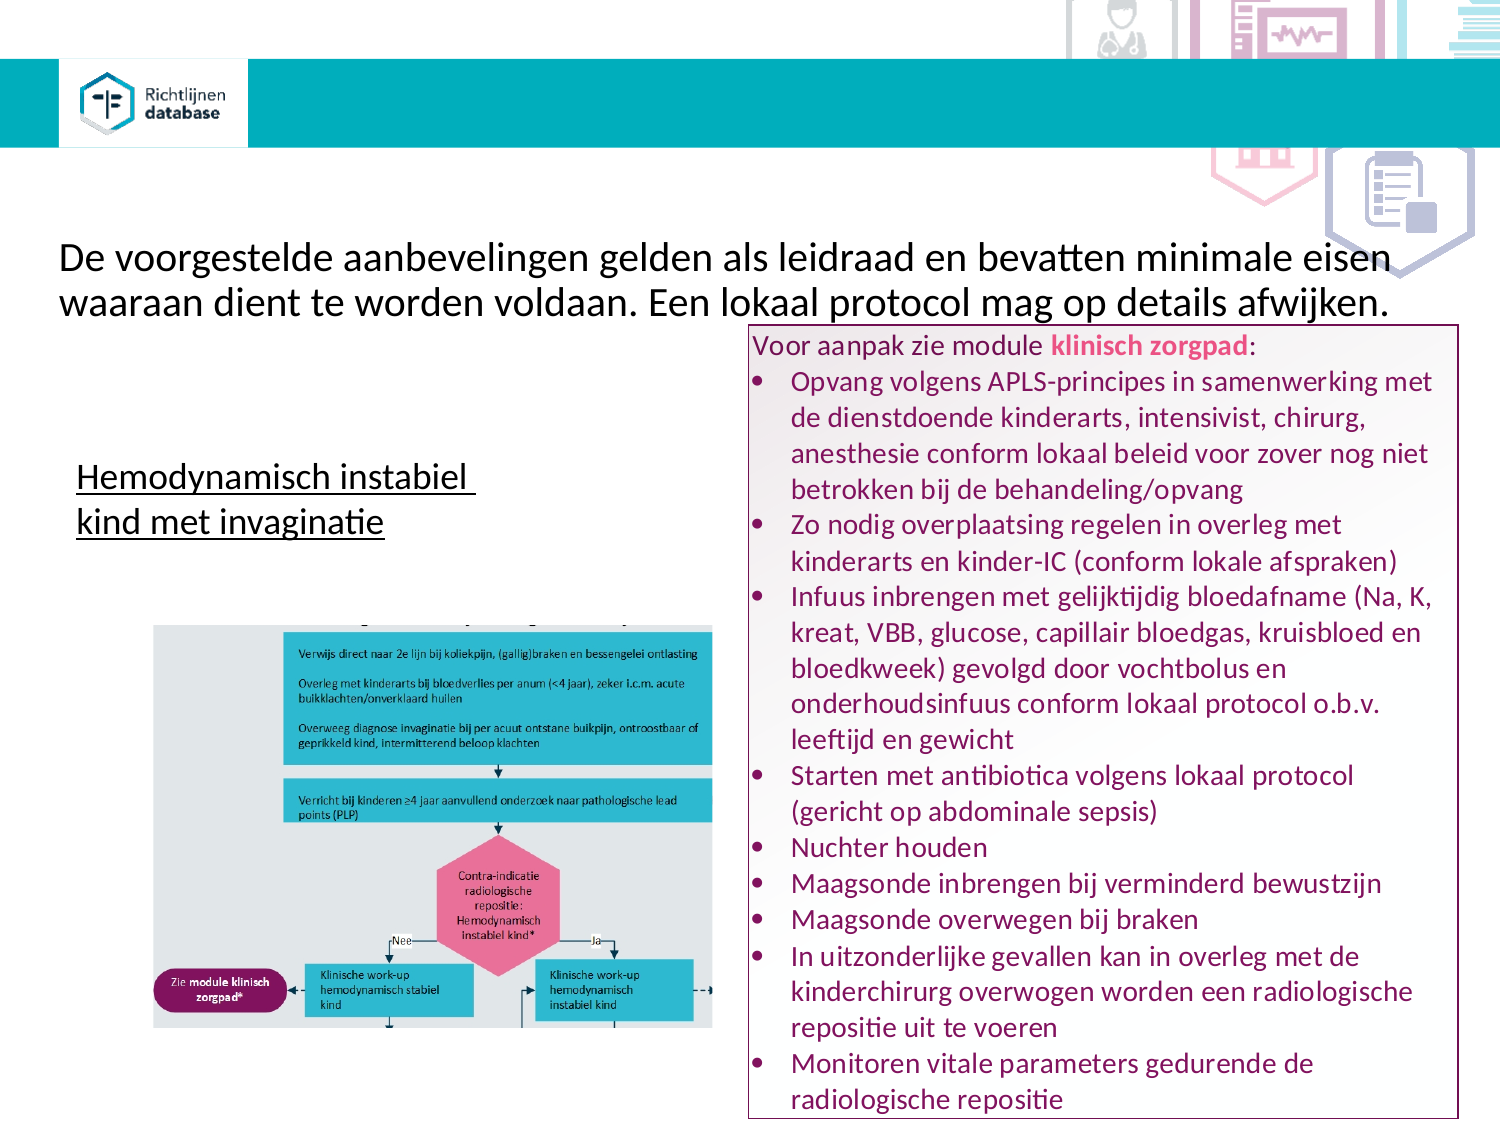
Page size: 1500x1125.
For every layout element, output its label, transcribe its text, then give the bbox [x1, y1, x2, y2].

text_box Hemodynamisch instabiel kind met invaginatie [61, 445, 492, 595]
list De voorgestelde aanbevelingen gelden als leidraad en bevatten minimale eisen waaraan dient te worden voldaan. Een lokaal protocol mag op details afwijken. [59, 235, 1430, 988]
picture [152, 625, 713, 1028]
picture [80, 72, 227, 137]
picture [735, 317, 1460, 1125]
